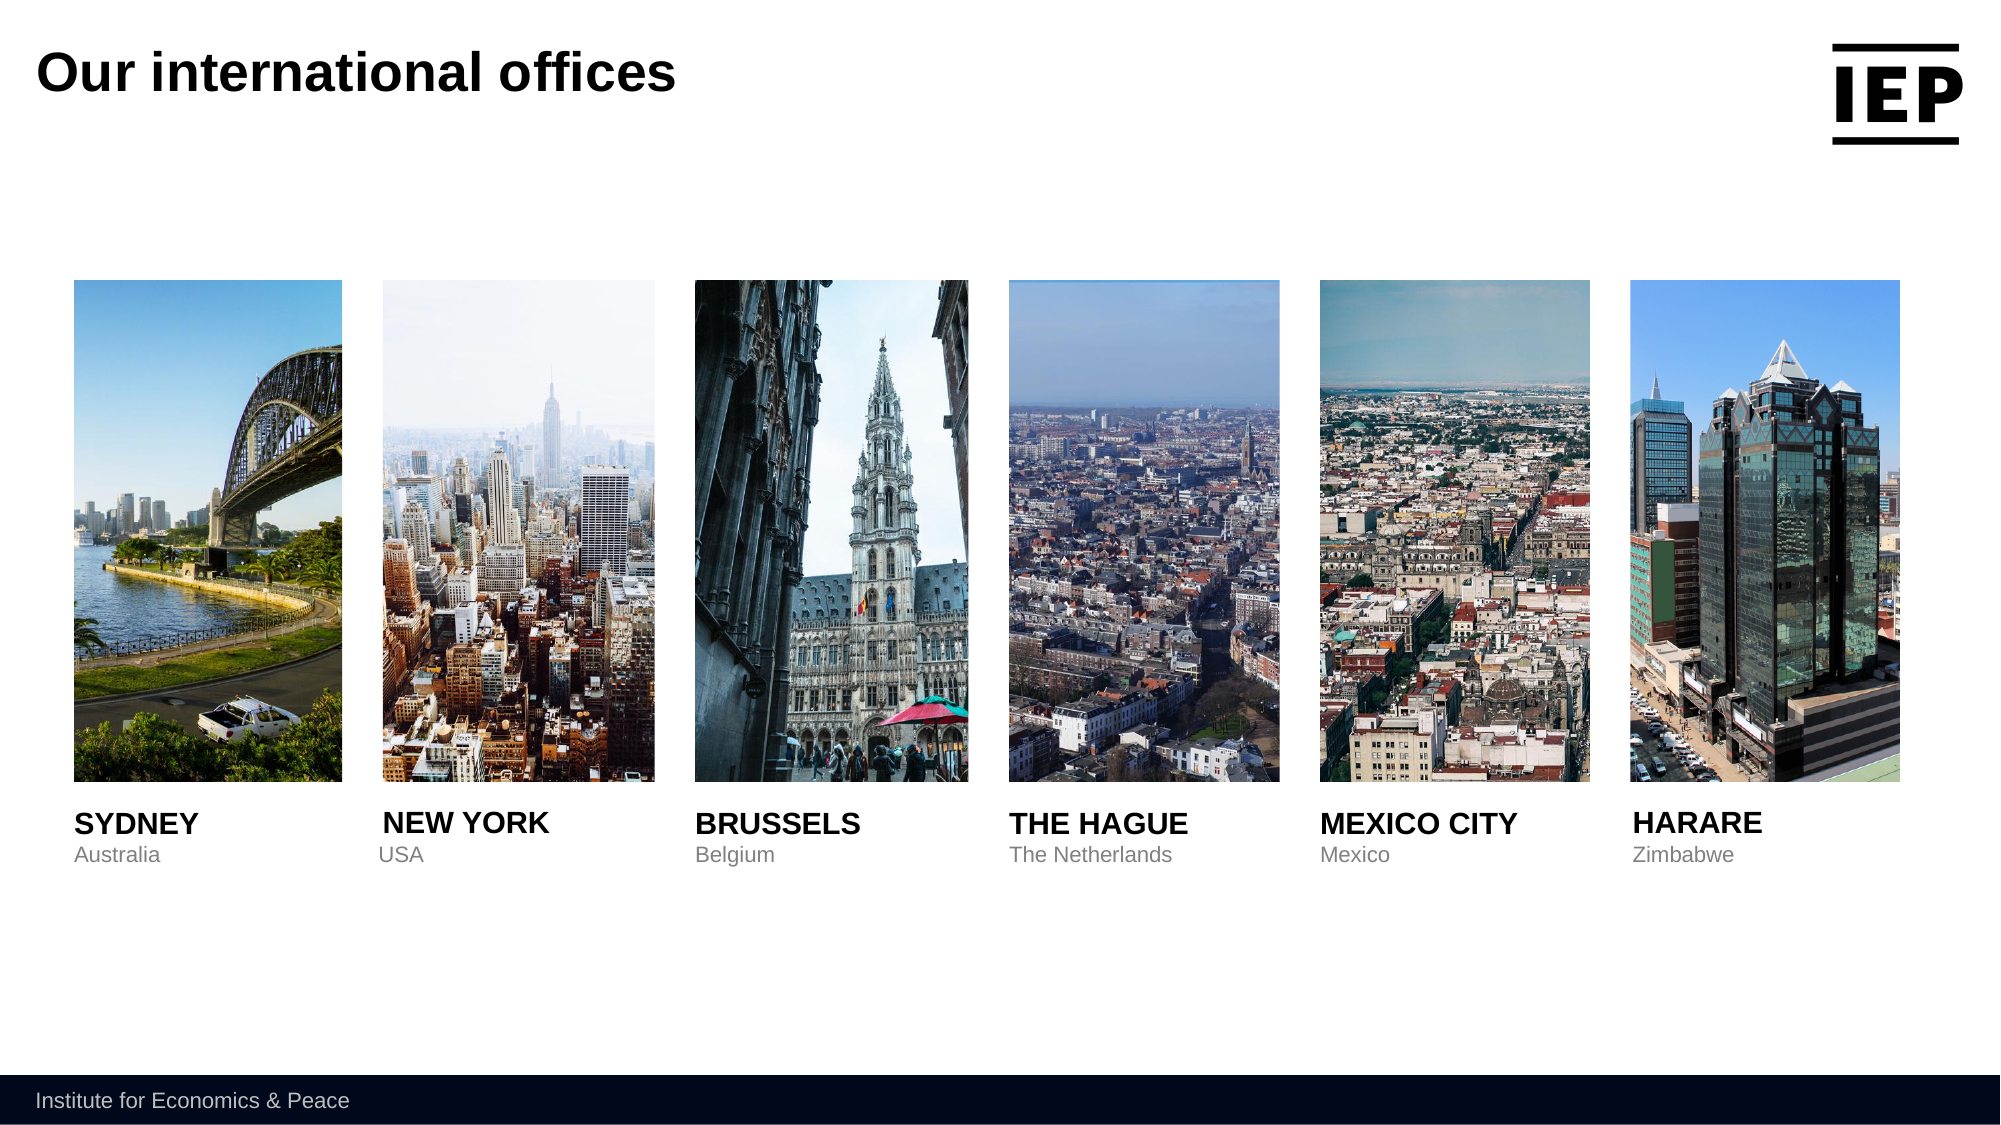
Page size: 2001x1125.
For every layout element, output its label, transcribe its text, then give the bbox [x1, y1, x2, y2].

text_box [74, 280, 343, 876]
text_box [378, 280, 655, 873]
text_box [1320, 280, 1590, 877]
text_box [1009, 280, 1280, 873]
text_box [695, 280, 969, 876]
picture [1831, 43, 1964, 145]
text_box Our international offices [36, 43, 1004, 104]
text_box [1630, 280, 1900, 878]
